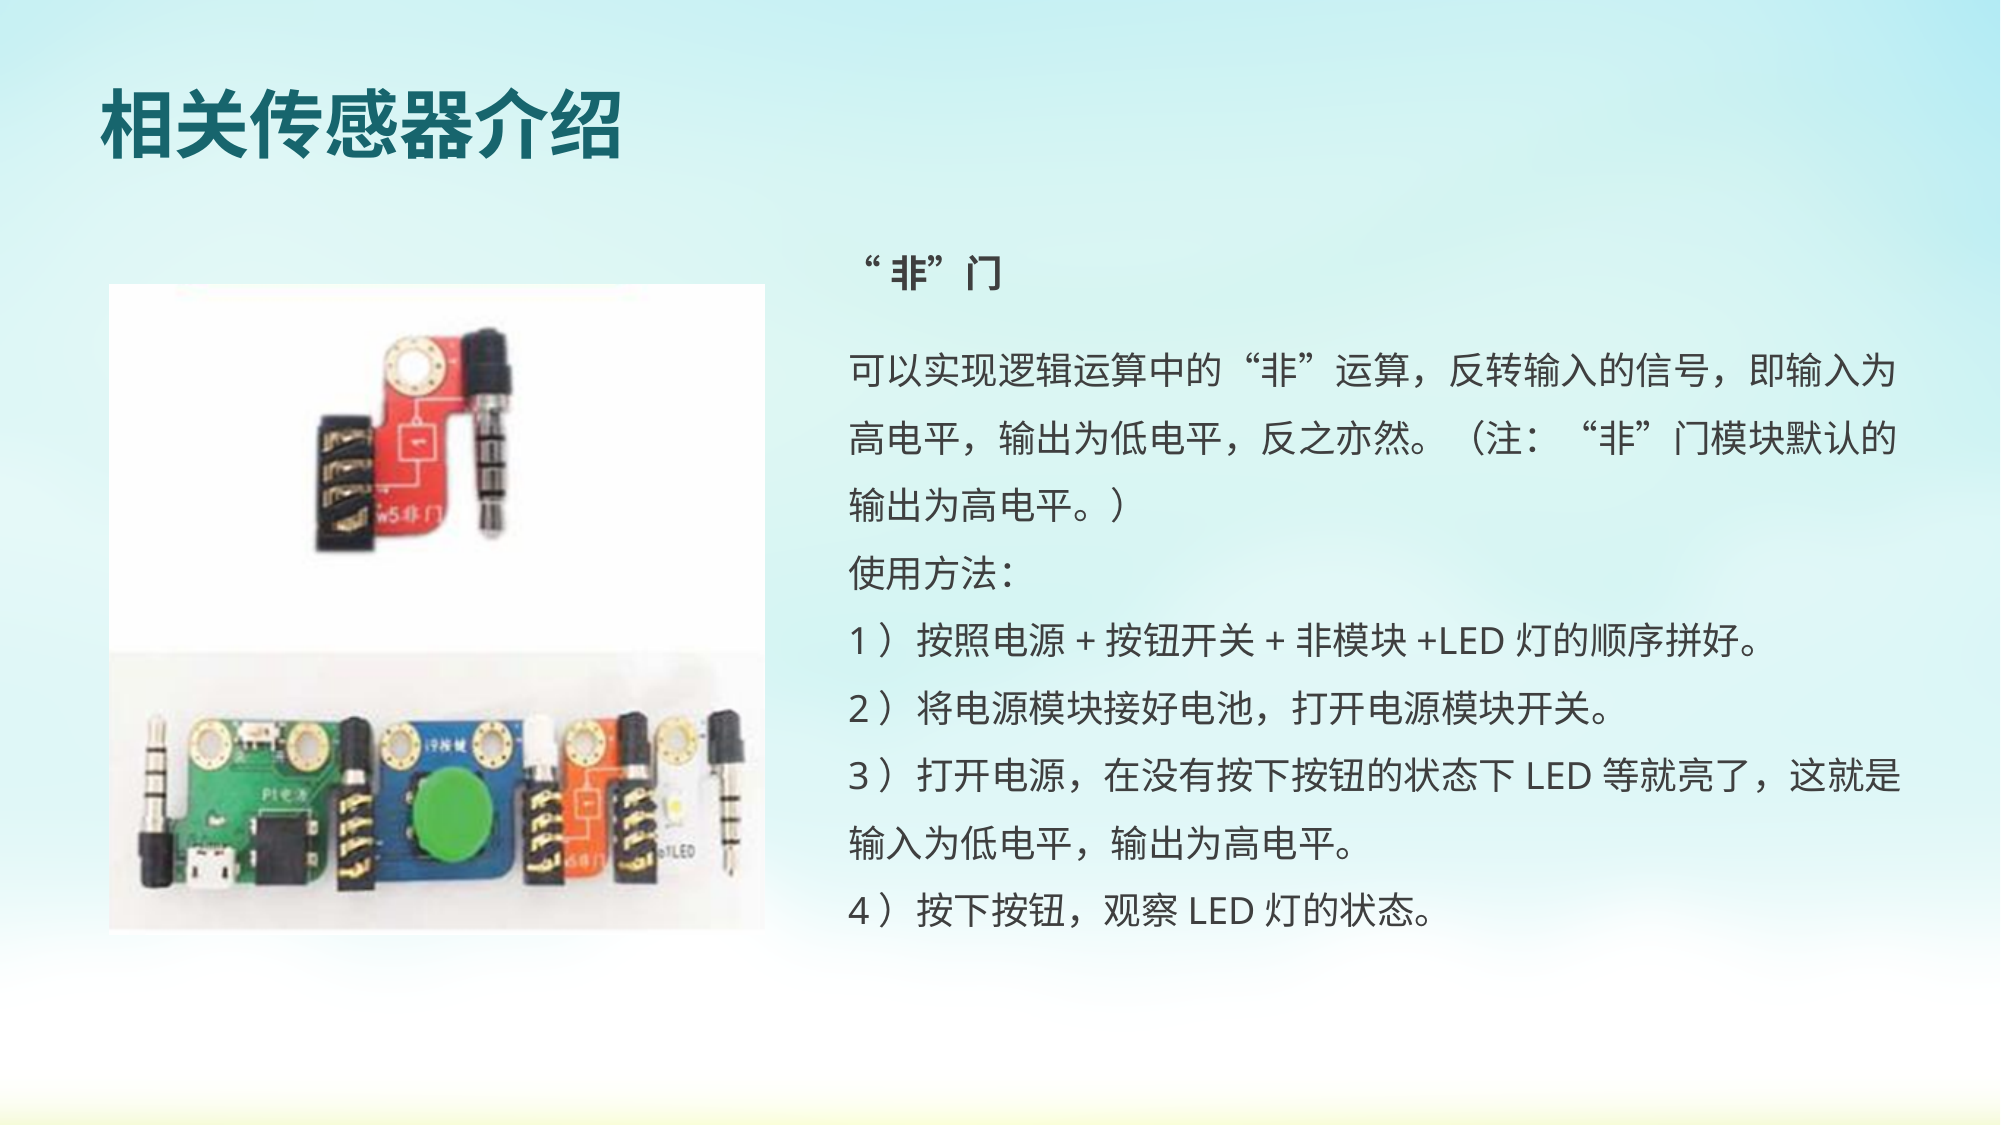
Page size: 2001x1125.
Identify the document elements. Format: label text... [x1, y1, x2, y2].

text_box 相关传感器介绍 [84, 61, 1292, 176]
text_box 可以实现逻辑运算中的“非”运算，反转输入的信号，即输入为高电平，输出为低电平，反之亦然。（注：“非”门模块默认的输出为高电平。） 使用方法： 1）按照电源+按钮开关+非模块+LED灯的顺序拼好。 2）将电源模块接好电池，打开电源模块开关。 3）打开电源，在没有按下按钮的状态下LED等就亮了，这就是输入为低电平，输出为高电平。 4）按下按钮，观察LED灯的状态。 [833, 317, 1922, 940]
text_box “非”门 [829, 242, 1018, 303]
picture [0, 0, 2001, 1125]
